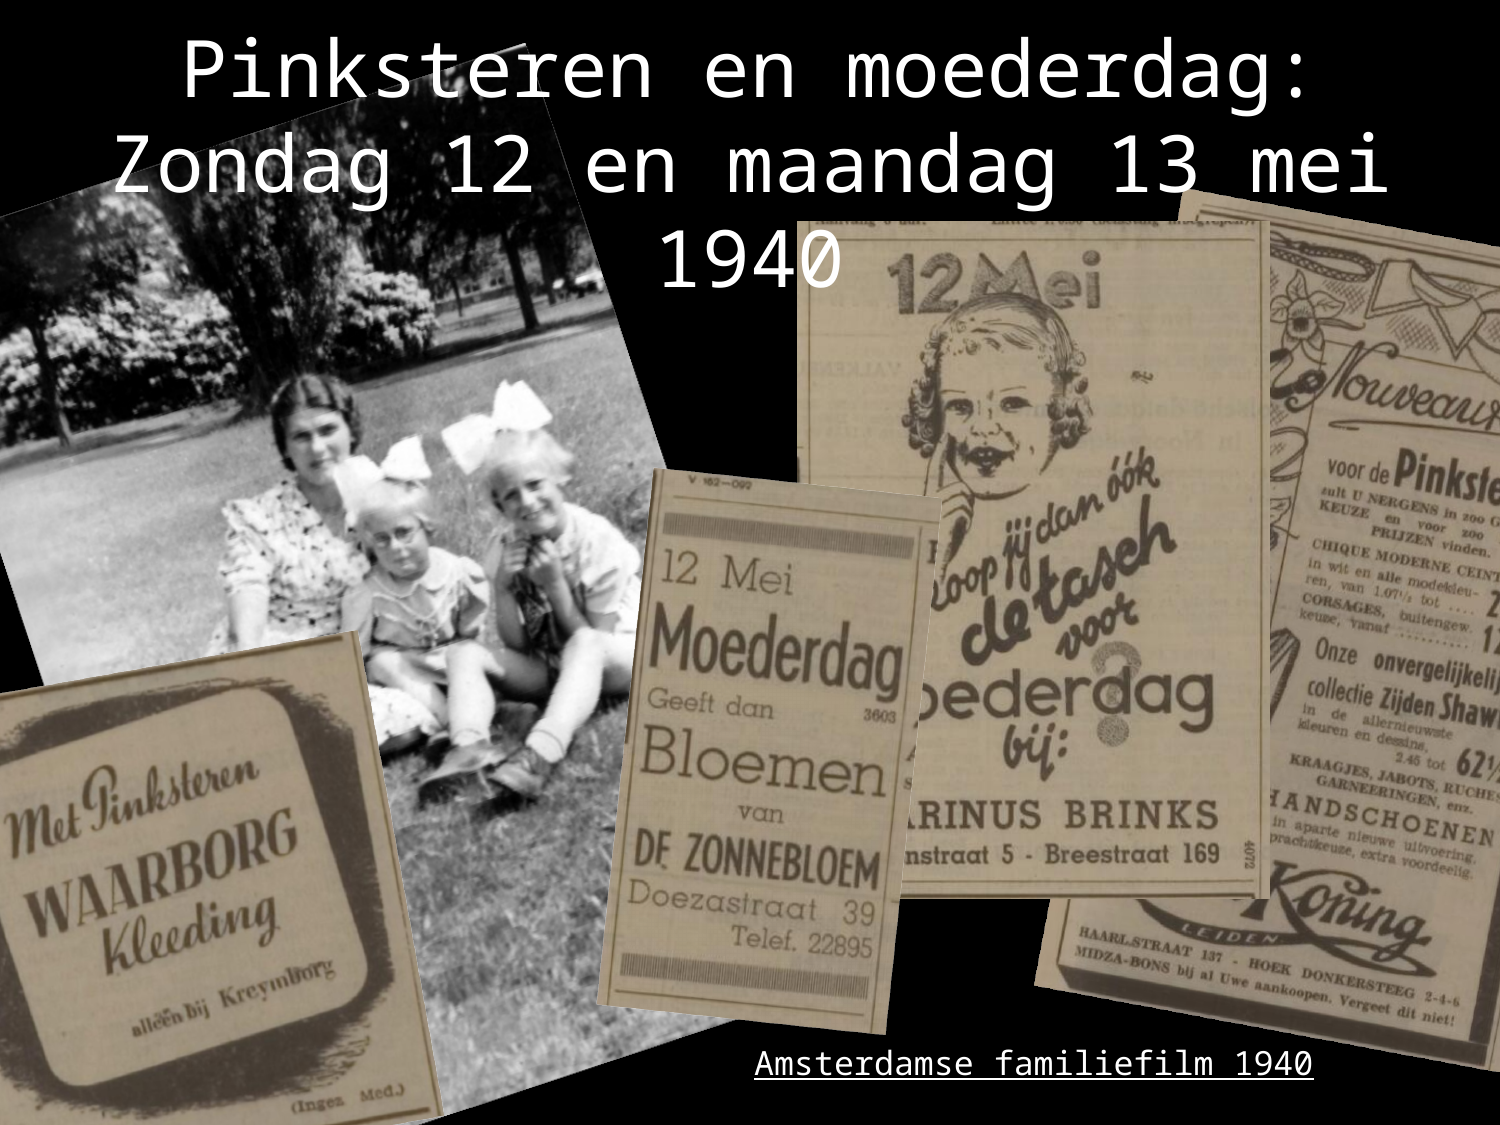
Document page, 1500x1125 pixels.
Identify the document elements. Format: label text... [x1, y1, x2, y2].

text_box Amsterdamse familiefilm 1940 [739, 1034, 1376, 1095]
picture [496, 44, 528, 54]
picture [0, 121, 1500, 1125]
title Pinksteren en moederdag: Zondag 12 en maandag 13 mei 1940 [17, 54, 1483, 362]
